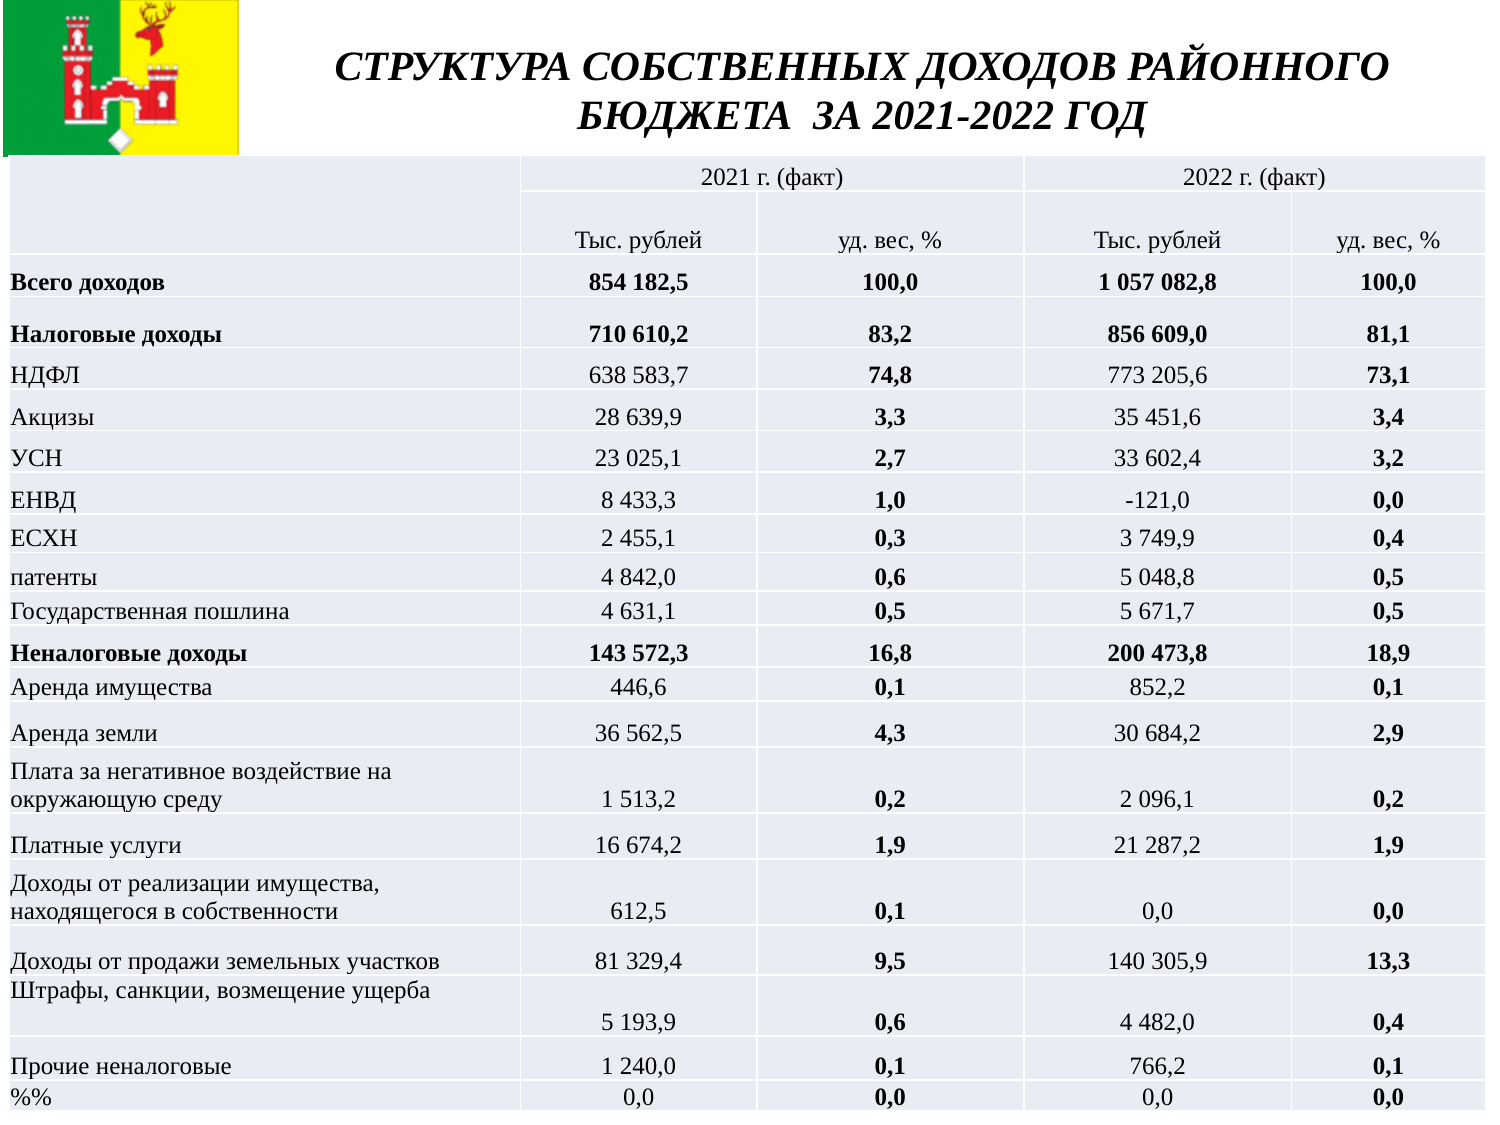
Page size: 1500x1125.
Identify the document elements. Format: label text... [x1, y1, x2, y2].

table_cell уд. вес, % [758, 192, 1023, 253]
table_cell 0,4 [1292, 976, 1485, 1035]
table_cell 18,9 [1292, 626, 1485, 666]
table_cell 33 602,4 [1025, 431, 1291, 471]
table_cell 4,3 [758, 702, 1023, 746]
table_cell 100,0 [1292, 255, 1485, 296]
table_cell 0,0 [1025, 1081, 1291, 1110]
table_cell Доходы от продажи земельных участков [10, 926, 520, 974]
table_cell 0,0 [1292, 473, 1485, 513]
table_cell ЕСХН [10, 515, 520, 552]
table_cell 73,1 [1292, 348, 1485, 388]
table_cell ЕНВД [10, 473, 520, 513]
table_cell 1 513,2 [521, 748, 756, 812]
table_cell Плата за негативное воздействие на окружающую среду [10, 748, 520, 812]
table_cell Неналоговые доходы [10, 626, 520, 666]
table_cell Аренда имущества [10, 668, 520, 700]
table_cell патенты [10, 553, 520, 590]
table_cell 0,0 [1292, 1081, 1485, 1110]
table_cell 5 048,8 [1025, 553, 1291, 590]
table_cell 854 182,5 [521, 255, 756, 296]
table_cell 0,0 [1025, 860, 1291, 924]
table_cell 0,0 [1292, 860, 1485, 924]
table_cell Всего доходов [10, 255, 520, 296]
table_cell 0,0 [758, 1081, 1023, 1110]
table_cell уд. вес, % [1292, 192, 1485, 253]
table_cell Штрафы, санкции, возмещение ущерба [10, 976, 520, 1035]
table_cell 0,0 [521, 1081, 756, 1110]
table_cell Государственная пошлина [10, 592, 520, 624]
table_cell 23 025,1 [521, 431, 756, 471]
table_cell 4 482,0 [1025, 976, 1291, 1035]
table_cell 2,9 [1292, 702, 1485, 746]
table_cell 2,7 [758, 431, 1023, 471]
table_cell Доходы от реализации имущества, находящегося в собственности [10, 860, 520, 924]
table_cell 16 674,2 [521, 814, 756, 858]
table_cell 16,8 [758, 626, 1023, 666]
picture [3, 0, 239, 157]
table_cell 0,1 [1292, 1037, 1485, 1079]
table_cell НДФЛ [10, 348, 520, 388]
table_cell 3,2 [1292, 431, 1485, 471]
table_cell 4 631,1 [521, 592, 756, 624]
table_cell 5 193,9 [521, 976, 756, 1035]
table_cell 852,2 [1025, 668, 1291, 700]
table_cell 0,5 [1292, 592, 1485, 624]
table_cell 143 572,3 [521, 626, 756, 666]
table_cell Акцизы [10, 390, 520, 430]
table_cell Налоговые доходы [10, 297, 520, 347]
table_cell 81,1 [1292, 297, 1485, 347]
table_cell 28 639,9 [521, 390, 756, 430]
table_cell 612,5 [521, 860, 756, 924]
table_cell 1 240,0 [521, 1037, 756, 1079]
table_cell 3,4 [1292, 390, 1485, 430]
table_cell Платные услуги [10, 814, 520, 858]
table_cell 0,3 [758, 515, 1023, 552]
table_cell Аренда земли [10, 702, 520, 746]
table_cell Прочие неналоговые [10, 1037, 520, 1079]
table_cell 35 451,6 [1025, 390, 1291, 430]
table_cell %% [10, 1081, 520, 1110]
table_cell 100,0 [758, 255, 1023, 296]
table_cell 1,0 [758, 473, 1023, 513]
table_cell 4 842,0 [521, 553, 756, 590]
table_cell 81 329,4 [521, 926, 756, 974]
table_header 2022 г. (факт) [1025, 156, 1485, 190]
table_cell 773 205,6 [1025, 348, 1291, 388]
table_cell 0,6 [758, 553, 1023, 590]
table_cell 0,1 [758, 1037, 1023, 1079]
table_cell 0,2 [758, 748, 1023, 812]
table_header [10, 156, 520, 253]
text_box СТРУКТУРА СОБСТВЕННЫХ ДОХОДОВ РАЙОННОГО БЮДЖЕТА ЗА 2021-2022 ГОД [253, 30, 1471, 146]
table_cell 5 671,7 [1025, 592, 1291, 624]
table_cell 0,5 [758, 592, 1023, 624]
table_cell 1 057 082,8 [1025, 255, 1291, 296]
table_cell 83,2 [758, 297, 1023, 347]
table_cell 638 583,7 [521, 348, 756, 388]
table_cell 0,4 [1292, 515, 1485, 552]
table_header 2021 г. (факт) [521, 156, 1023, 190]
table_cell 446,6 [521, 668, 756, 700]
table_cell 1,9 [1292, 814, 1485, 858]
table_cell -121,0 [1025, 473, 1291, 513]
table_cell 766,2 [1025, 1037, 1291, 1079]
table_cell 0,1 [758, 860, 1023, 924]
table_cell 710 610,2 [521, 297, 756, 347]
table_cell 0,2 [1292, 748, 1485, 812]
table_cell 9,5 [758, 926, 1023, 974]
table_cell 3,3 [758, 390, 1023, 430]
table_cell Тыс. рублей [521, 192, 756, 253]
table_cell 3 749,9 [1025, 515, 1291, 552]
table_cell 8 433,3 [521, 473, 756, 513]
table_cell 200 473,8 [1025, 626, 1291, 666]
table_cell 0,1 [1292, 668, 1485, 700]
table_cell 2 096,1 [1025, 748, 1291, 812]
table_cell 0,5 [1292, 553, 1485, 590]
table_cell 13,3 [1292, 926, 1485, 974]
table_cell 74,8 [758, 348, 1023, 388]
table_cell 140 305,9 [1025, 926, 1291, 974]
table_cell 30 684,2 [1025, 702, 1291, 746]
table_cell Тыс. рублей [1025, 192, 1291, 253]
table_cell 21 287,2 [1025, 814, 1291, 858]
table_cell 36 562,5 [521, 702, 756, 746]
table_cell 856 609,0 [1025, 297, 1291, 347]
table_cell 2 455,1 [521, 515, 756, 552]
table_cell 1,9 [758, 814, 1023, 858]
table_cell УСН [10, 431, 520, 471]
table_cell 0,1 [758, 668, 1023, 700]
table_cell 0,6 [758, 976, 1023, 1035]
